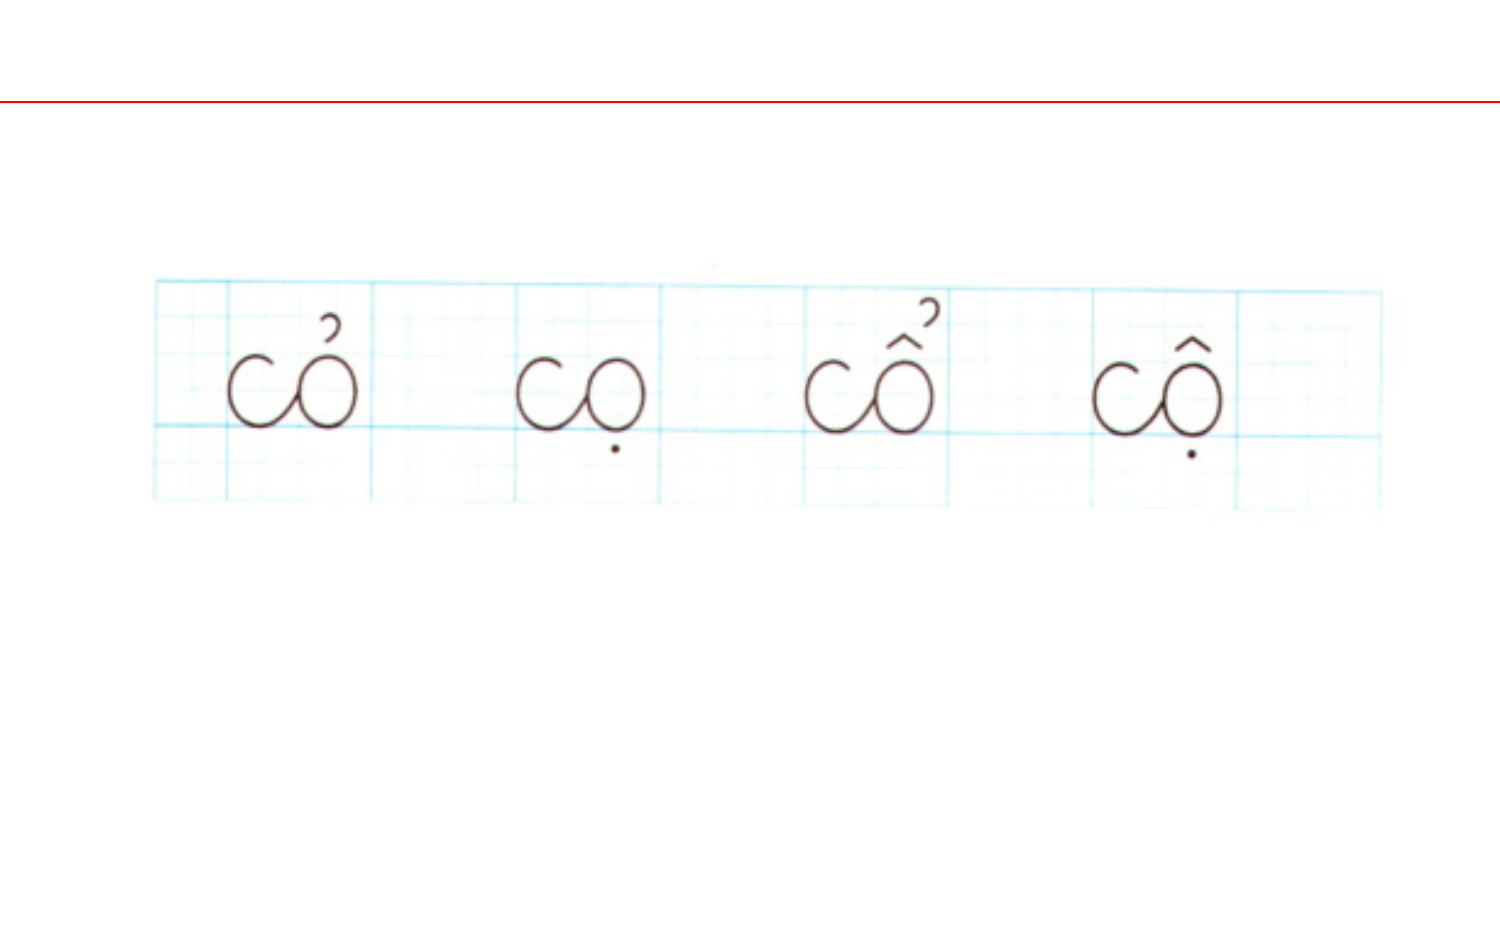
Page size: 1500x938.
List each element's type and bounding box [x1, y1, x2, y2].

picture [131, 254, 1404, 522]
